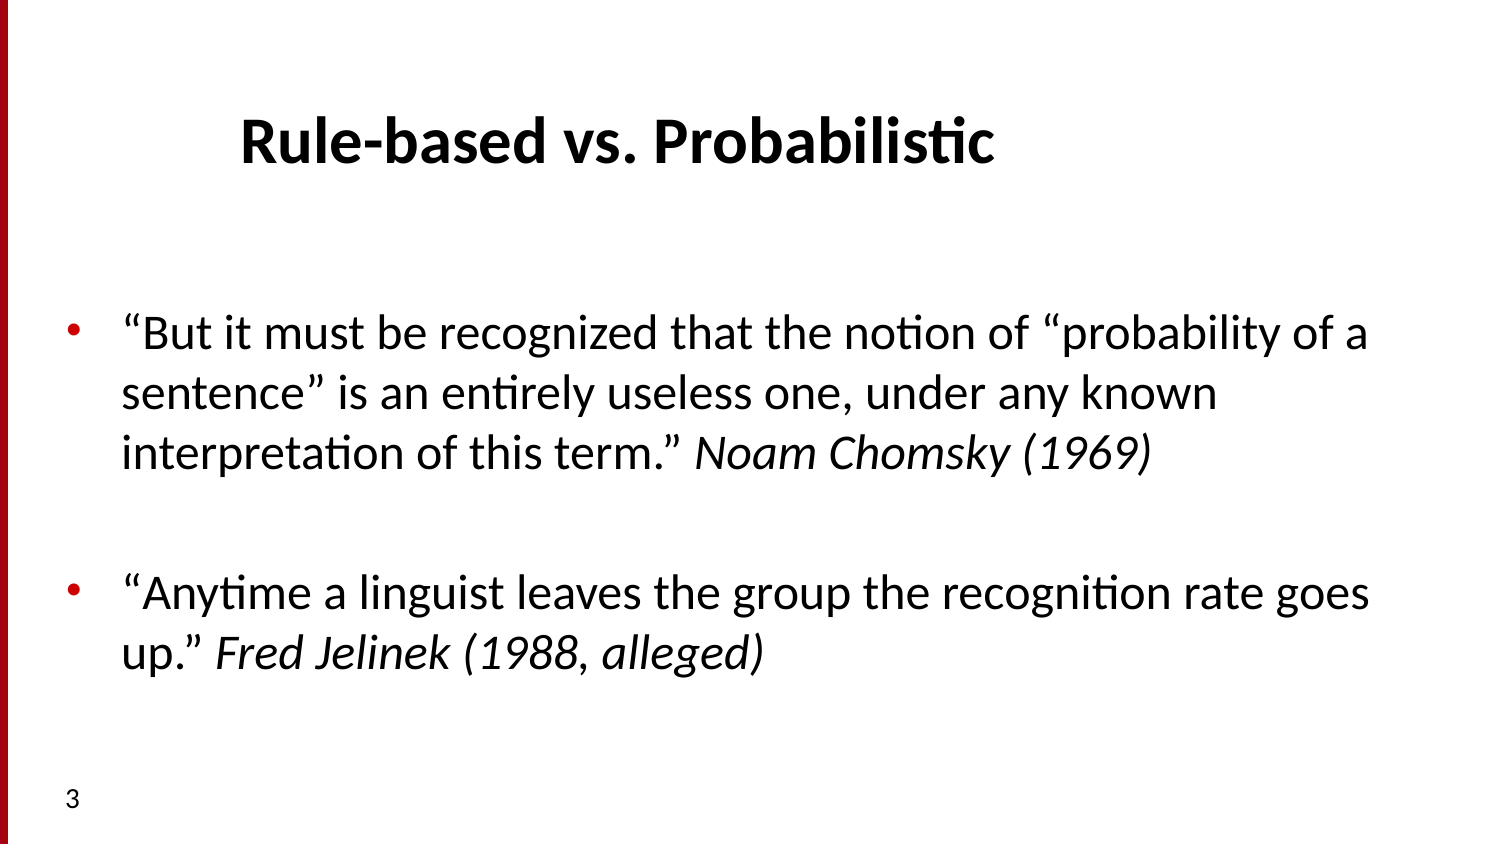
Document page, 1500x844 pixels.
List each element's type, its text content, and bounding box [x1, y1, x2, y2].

slide_number 3 [49, 771, 376, 829]
list “But it must be recognized that the notion of “probability of a sentence” is an entirely useless one, under any known interpretation of this term.” Noam Chomsky (1969) “Anytime a linguist leaves the group the recognition rate goes up.” Fred Jelinek (1988, alleged) [50, 221, 1450, 769]
title Rule-based vs. Probabilistic [225, 62, 1450, 185]
